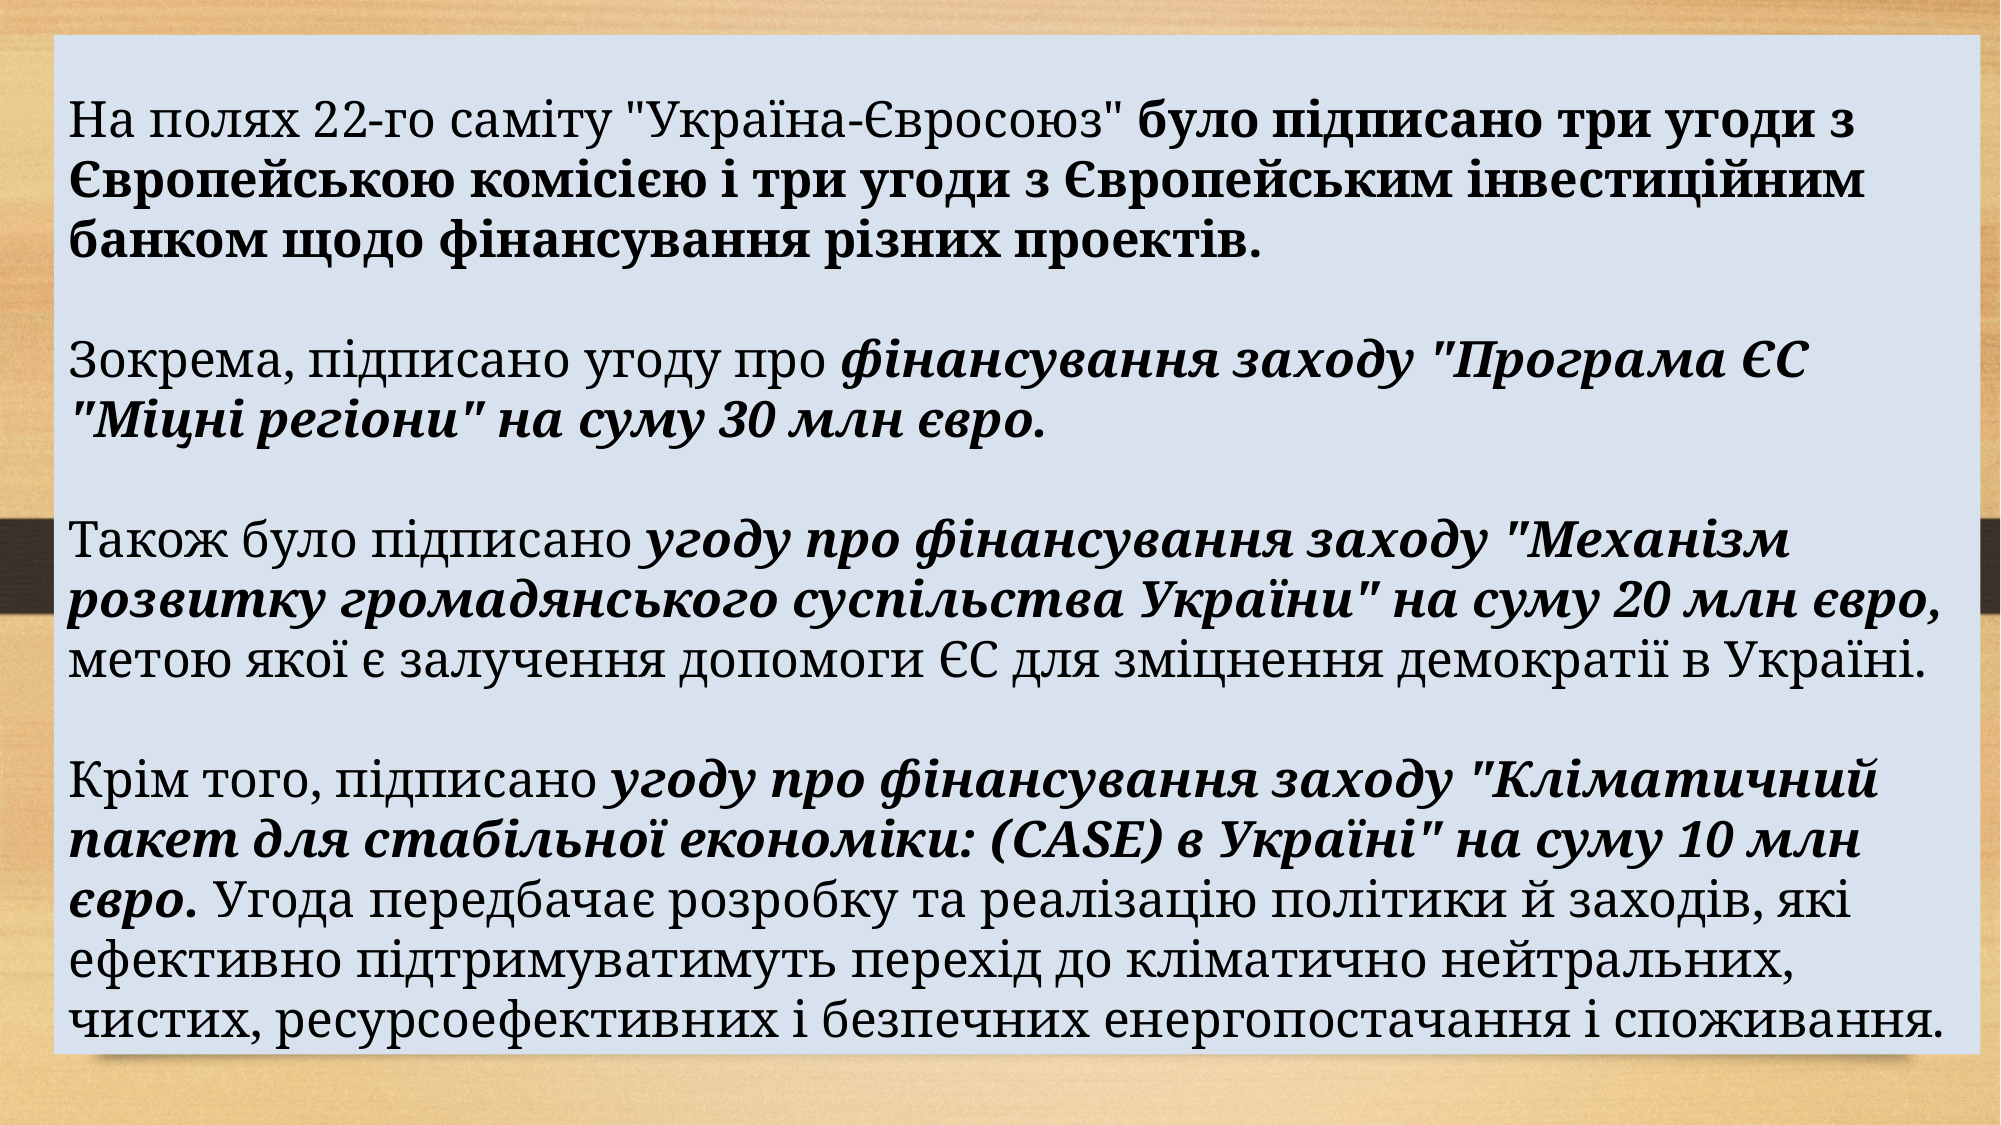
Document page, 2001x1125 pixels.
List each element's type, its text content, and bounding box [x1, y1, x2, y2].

text_box На полях 22-го саміту "Україна-Євросоюз" було підписано три угоди з Європейською комісією і три угоди з Європейським інвестиційним банком щодо фінансування різних проектів. Зокрема, підписано угоду про фінансування заходу "Програма ЄС "Міцні регіони" на суму 30 млн євро. Також було підписано угоду про фінансування заходу "Механізм розвитку громадянського суспільства України" на суму 20 млн євро, метою якої є залучення допомоги ЄС для зміцнення демократії в Україні. Крім того, підписано угоду про фінансування заходу "Кліматичний пакет для стабільної економіки: (CASE) в Україні" на суму 10 млн євро. Угода передбачає розробку та реалізацію політики й заходів, які ефективно підтримуватимуть перехід до кліматично нейтральних, чистих, ресурсоефективних і безпечних енергопостачання і споживання. [53, 34, 1981, 1055]
picture [0, 0, 2001, 1125]
